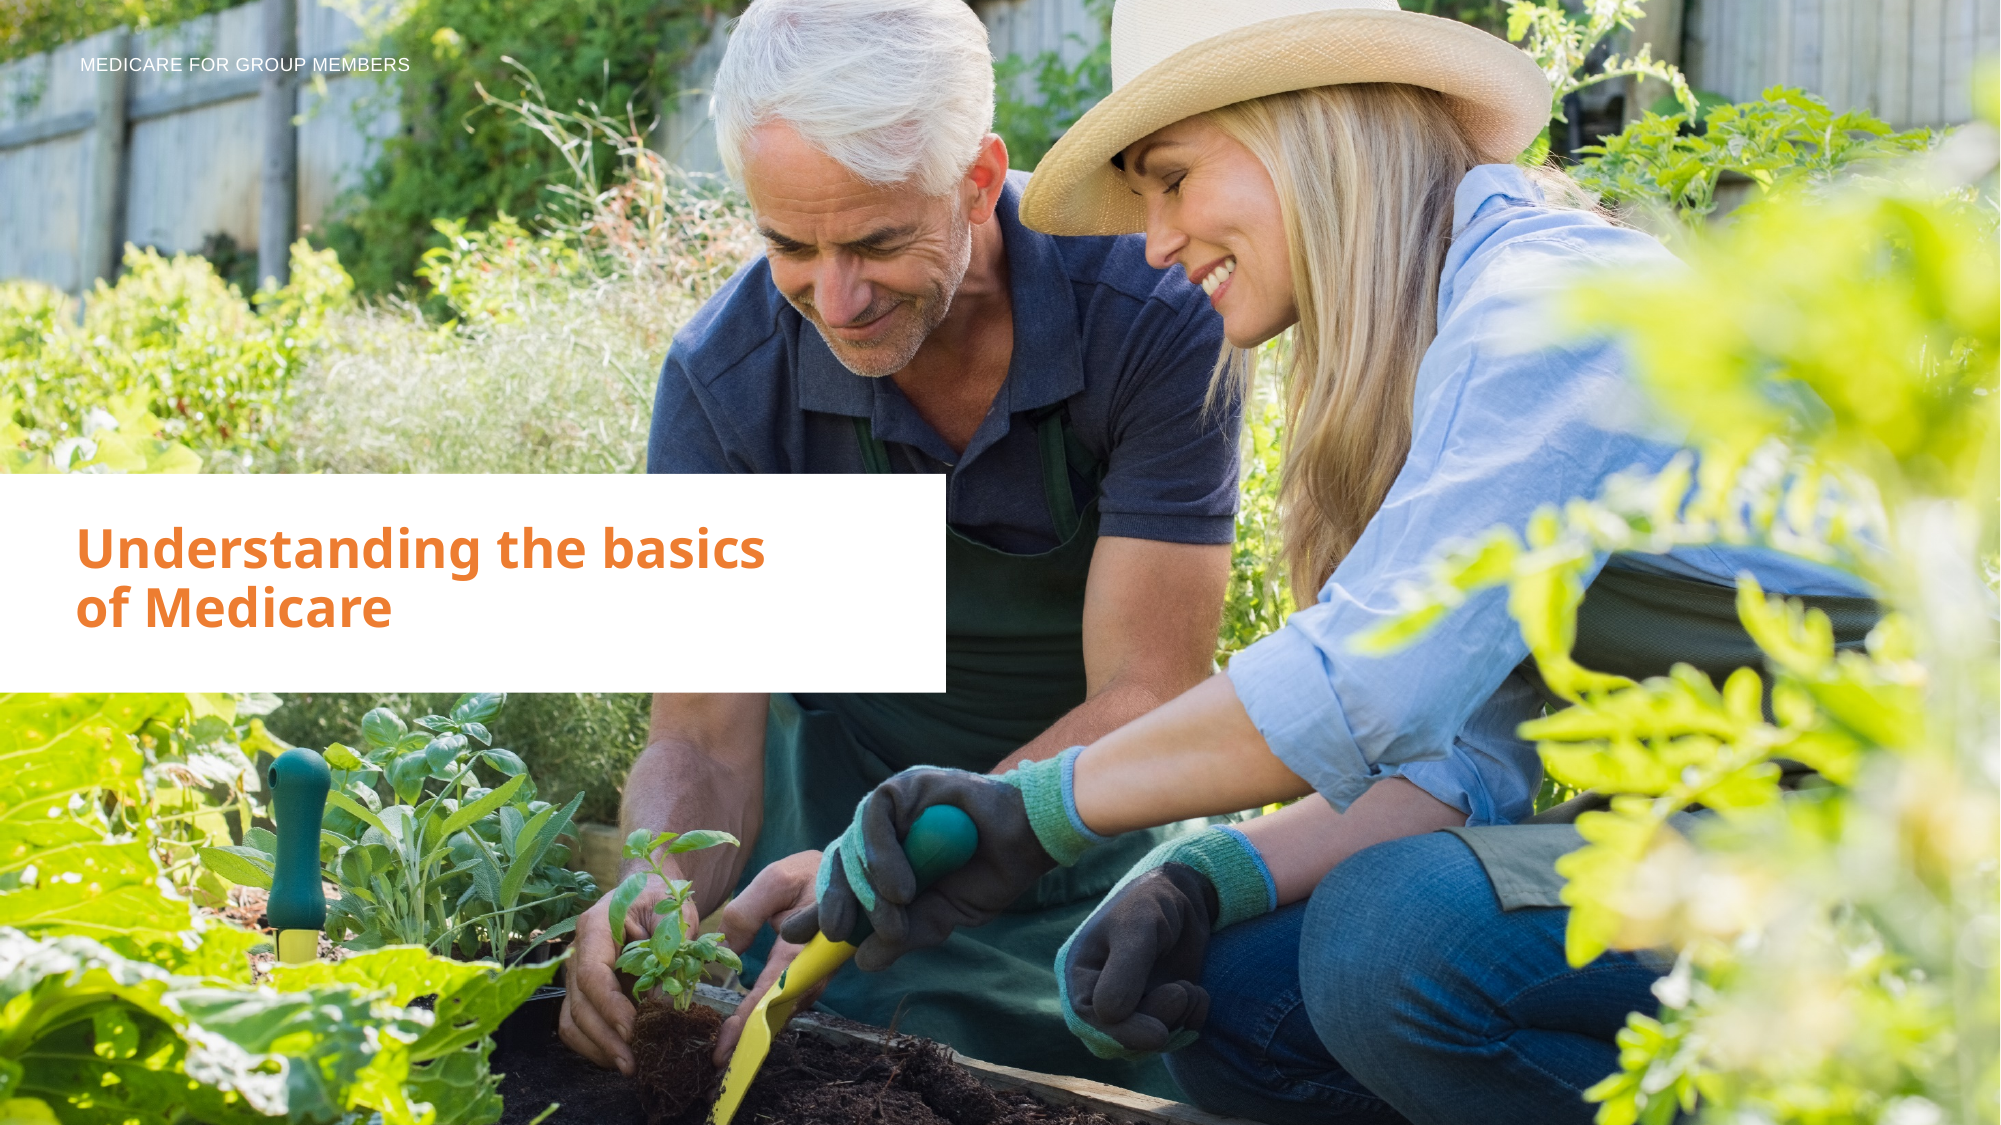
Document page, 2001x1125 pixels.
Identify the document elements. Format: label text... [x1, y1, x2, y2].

picture [0, 0, 2001, 1125]
title Understanding the basics of Medicare [60, 513, 900, 648]
list MEDICARE FOR group MEMBERS [63, 45, 513, 75]
